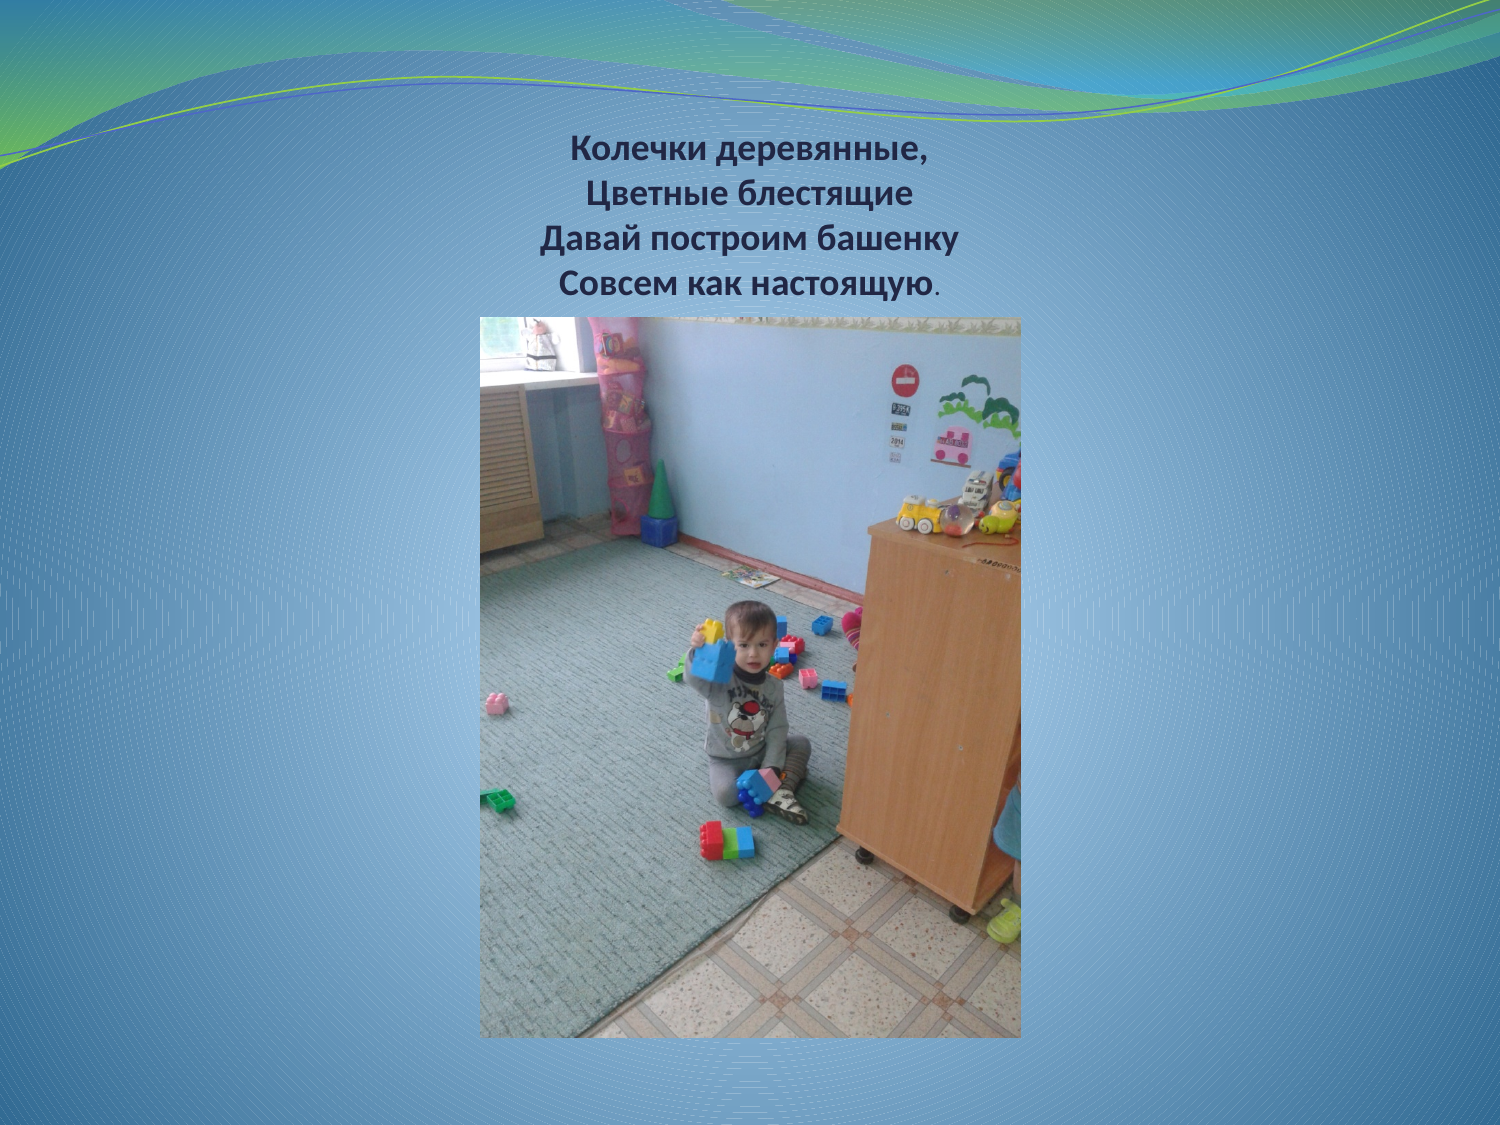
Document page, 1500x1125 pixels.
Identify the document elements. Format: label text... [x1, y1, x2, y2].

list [479, 317, 1021, 1038]
title Колечки деревянные, Цветные блестящие Давай построим башенку Совсем как настоящую. [75, 115, 1425, 303]
